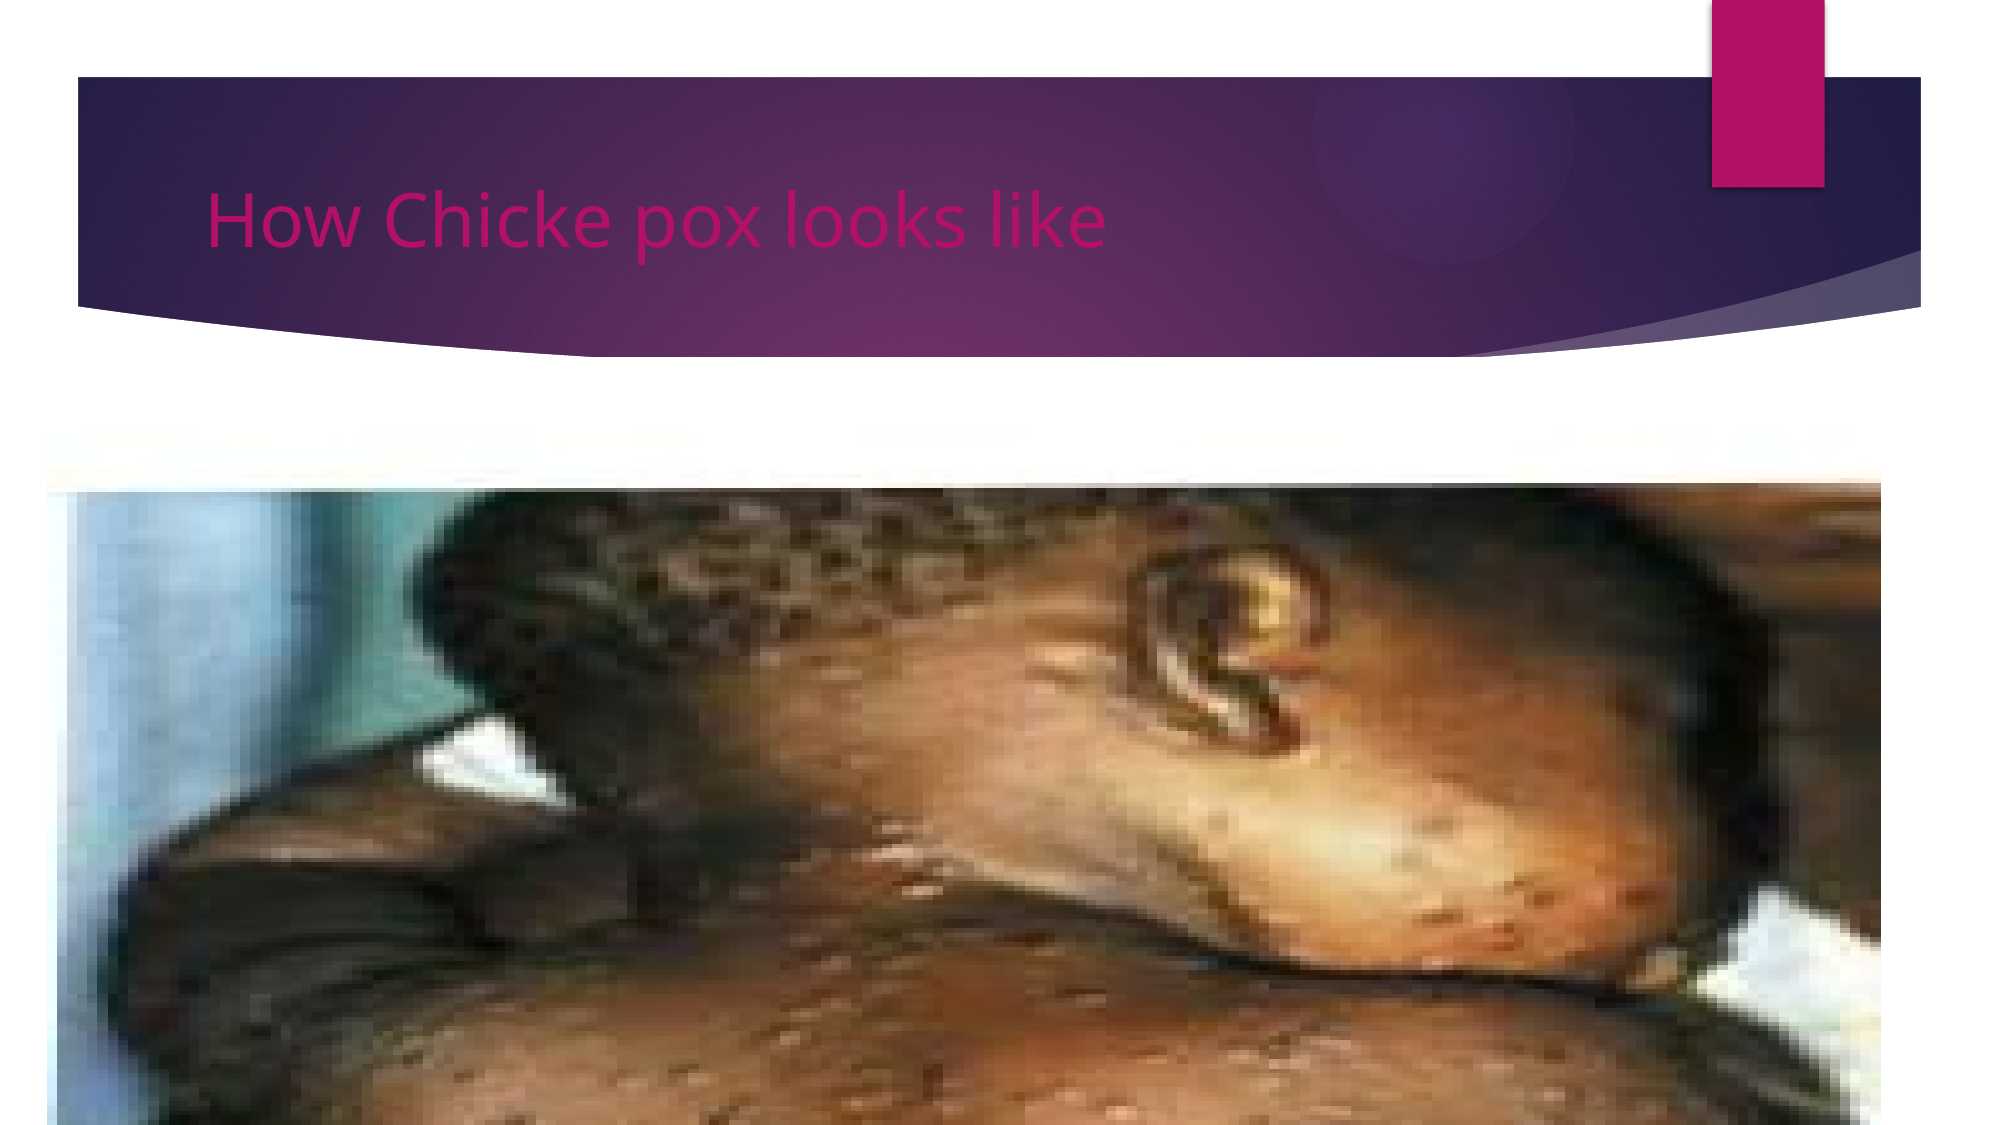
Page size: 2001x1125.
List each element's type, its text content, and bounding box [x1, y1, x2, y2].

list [47, 356, 1882, 1125]
title How Chicke pox looks like [189, 159, 1627, 276]
